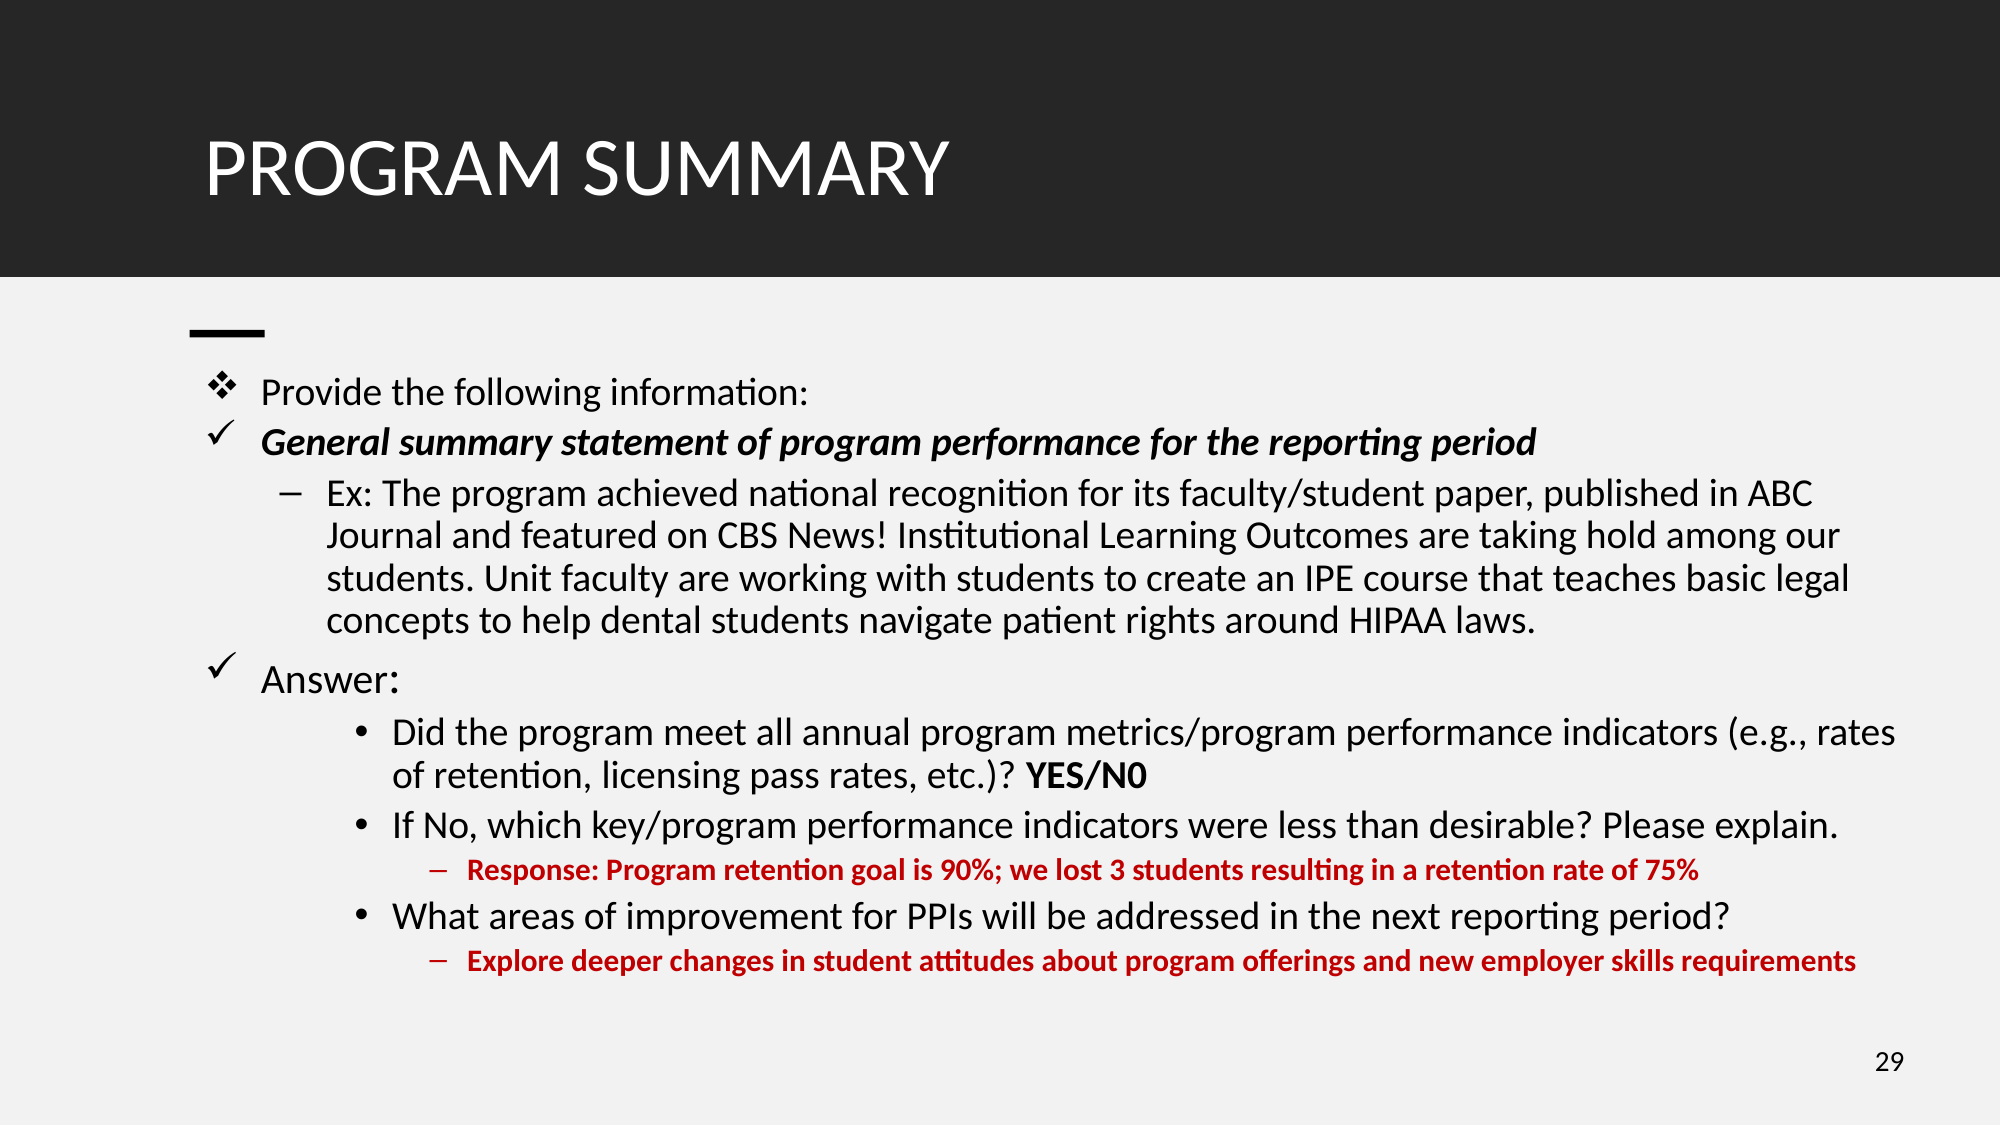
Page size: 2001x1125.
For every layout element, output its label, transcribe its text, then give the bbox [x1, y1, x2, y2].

text_box [0, 275, 2000, 1125]
text_box [188, 328, 267, 339]
list Provide the following information: General summary statement of program performance for the reporting period Ex: The program achieved national recognition for its faculty/student paper, published in ABC Journal and featured on CBS News! Institutional Learning Outcomes are taking hold among our students. Unit faculty are working with students to create an IPE course that teaches basic legal concepts to help dental students navigate patient rights around HIPAA laws. Answer: Did the program meet all annual program metrics/program performance indicators (e.g., rates of retention, licensing pass rates, etc.)? YES/N0 If No, which key/program performance indicators were less than desirable? Please explain. Response: Program retention goal is 90%; we lost 3 students resulting in a retention rate of 75% What areas of improvement for PPIs will be addressed in the next reporting period? Explore deeper changes in student attitudes about program offerings and new employer skills requirements [189, 363, 1915, 1032]
title PROGRAM SUMMARY [189, 104, 1812, 253]
slide_number 29 [1834, 1031, 1945, 1089]
text_box [0, 0, 2000, 275]
